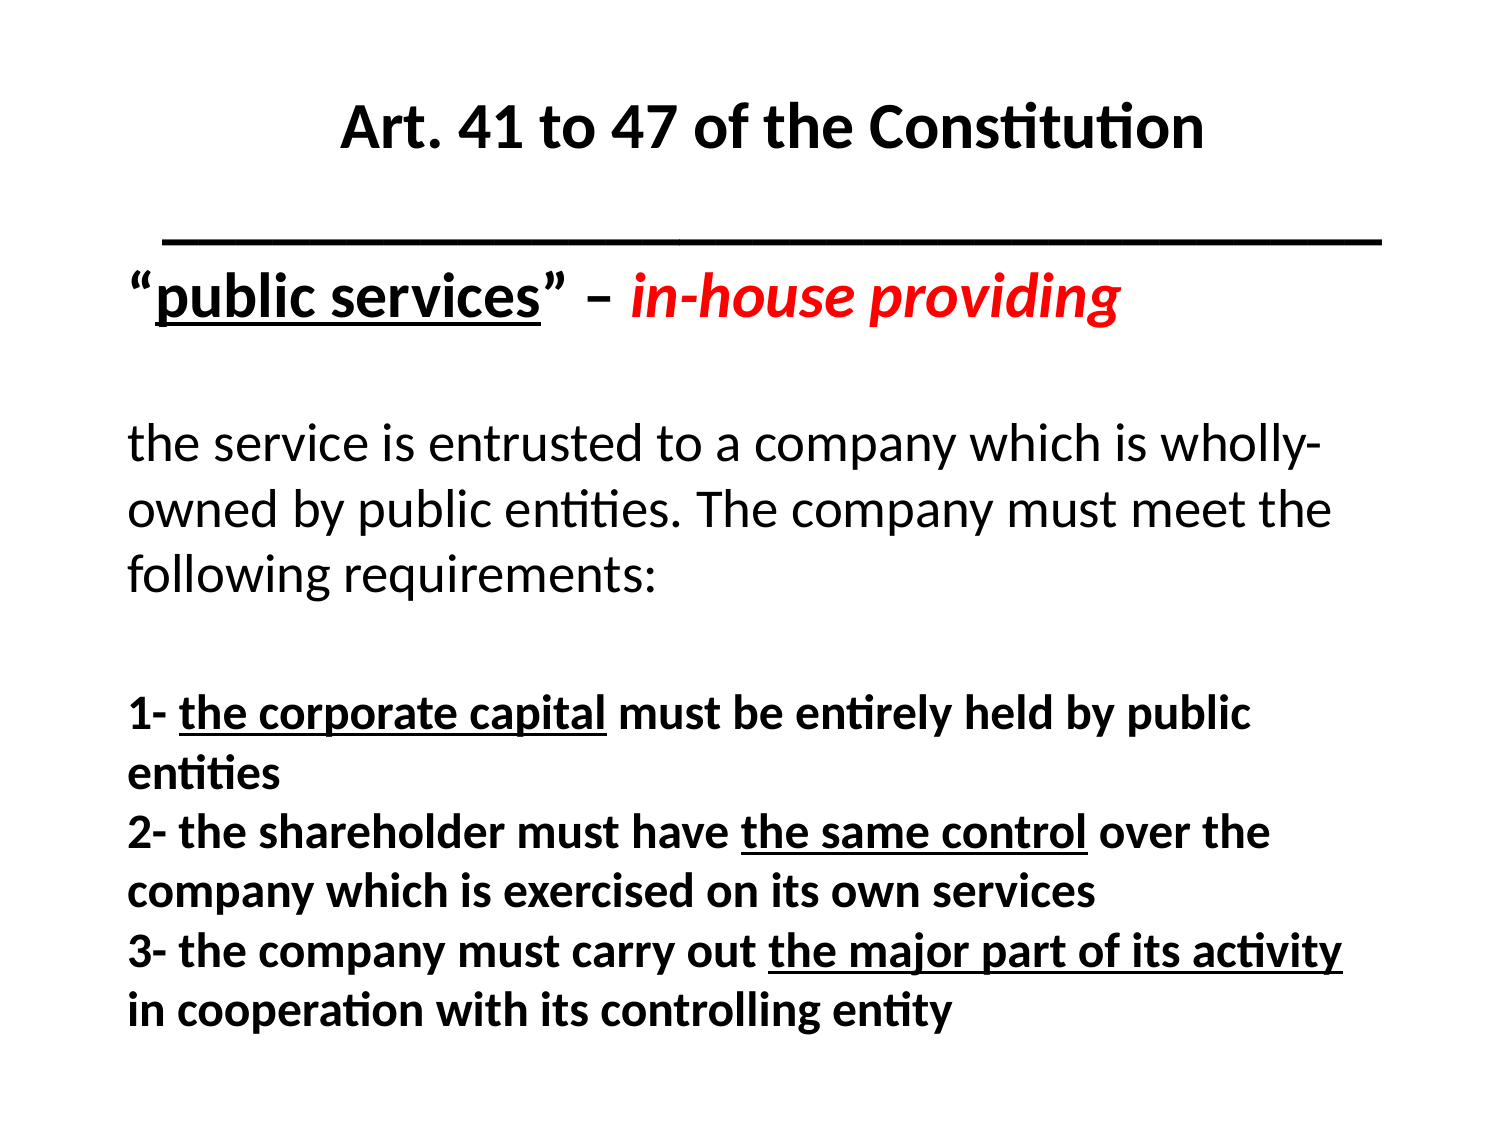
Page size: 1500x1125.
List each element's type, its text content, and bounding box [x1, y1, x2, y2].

text_box Art. 41 to 47 of the Constitution _________________________________ [135, 54, 1411, 279]
title “public services” – in-house providing the service is entrusted to a company which is wholly-owned by public entities. The company must meet the following requirements: 1- the corporate capital must be entirely held by public entities 2- the shareholder must have the same control over the company which is exercised on its own services 3- the company must carry out the major part of its activity in cooperation with its controlling entity [112, 243, 1388, 1047]
